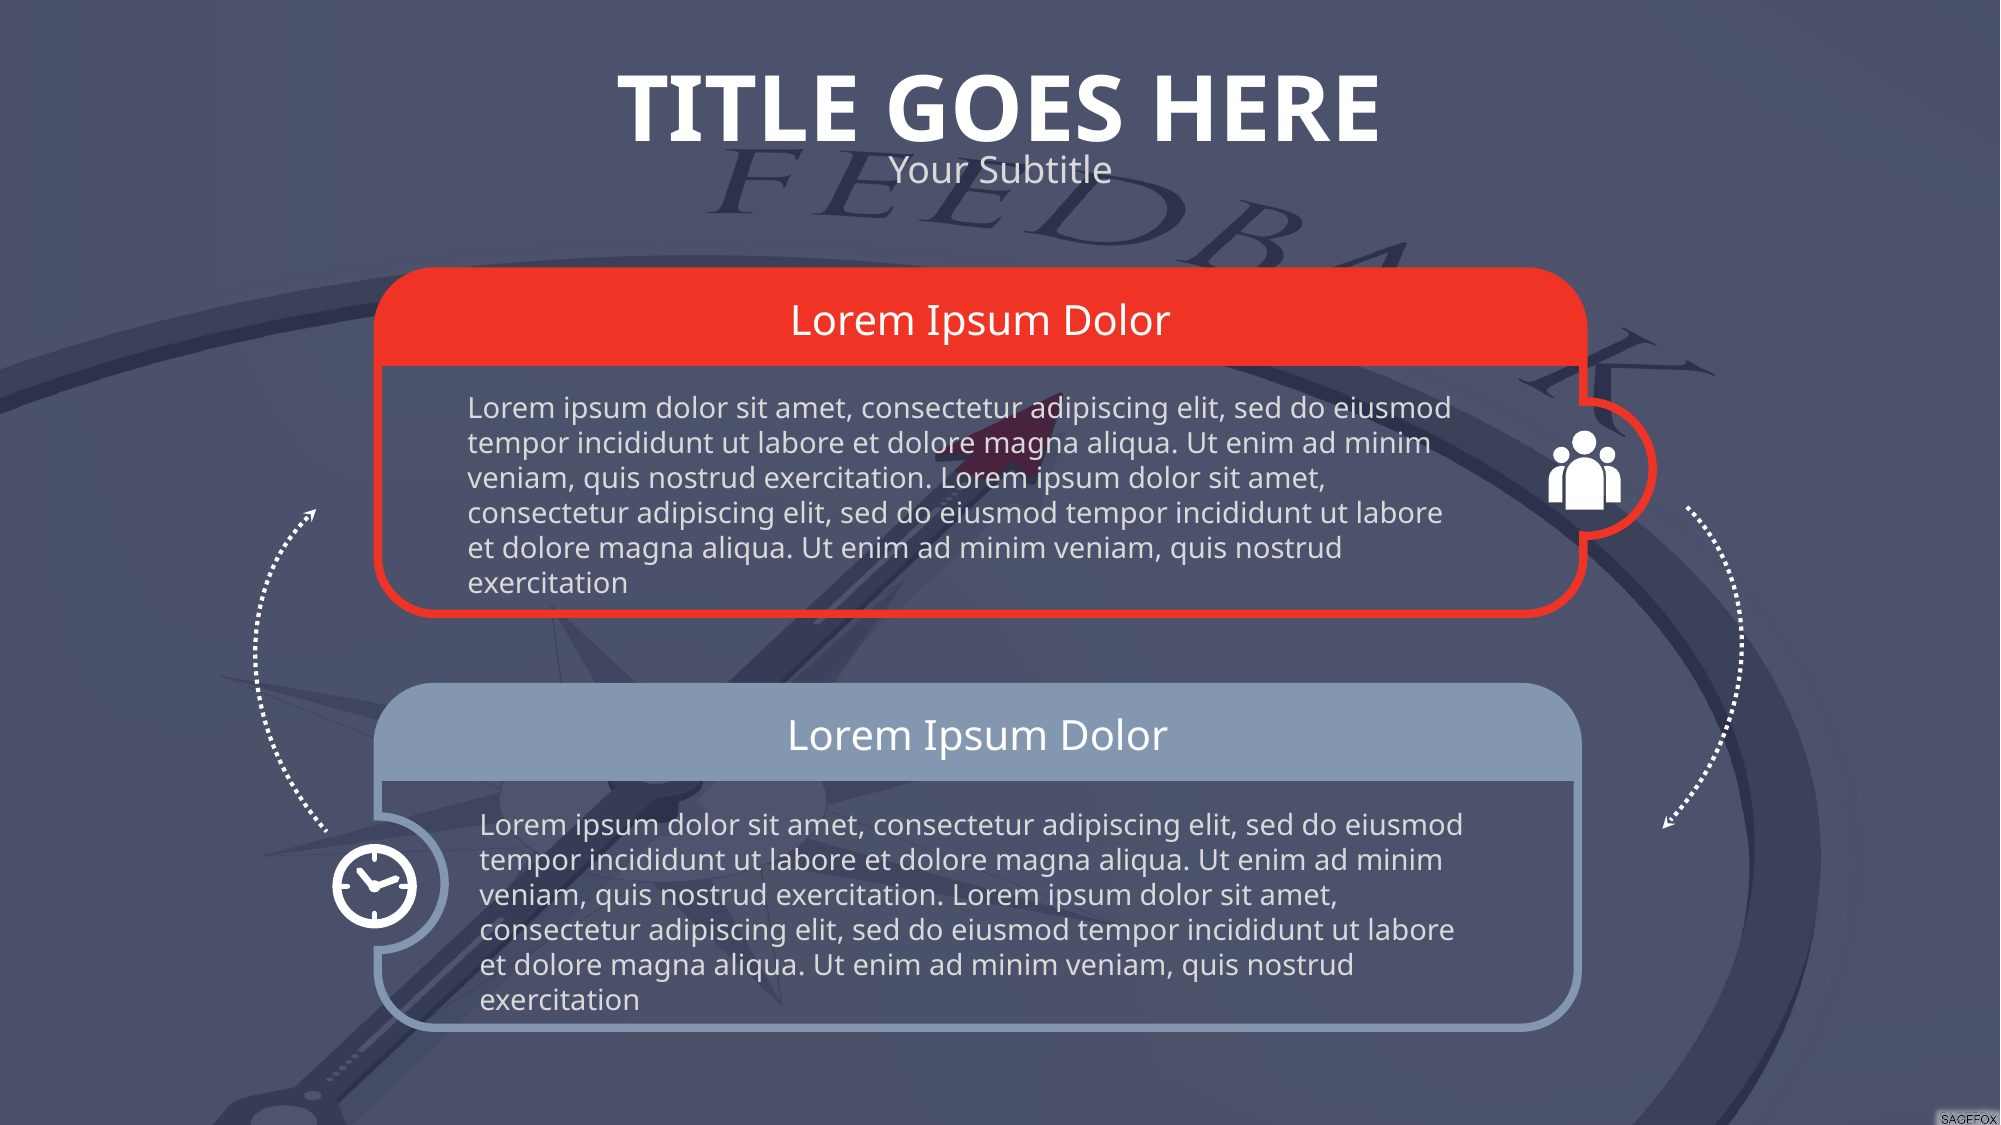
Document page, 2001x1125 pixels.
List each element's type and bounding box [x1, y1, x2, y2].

text_box [377, 271, 1653, 614]
text_box [548, 42, 1452, 199]
text_box [254, 509, 475, 832]
text_box [332, 843, 417, 929]
text_box [377, 686, 1578, 1028]
picture [1938, 1114, 1999, 1125]
text_box [1514, 506, 1743, 829]
